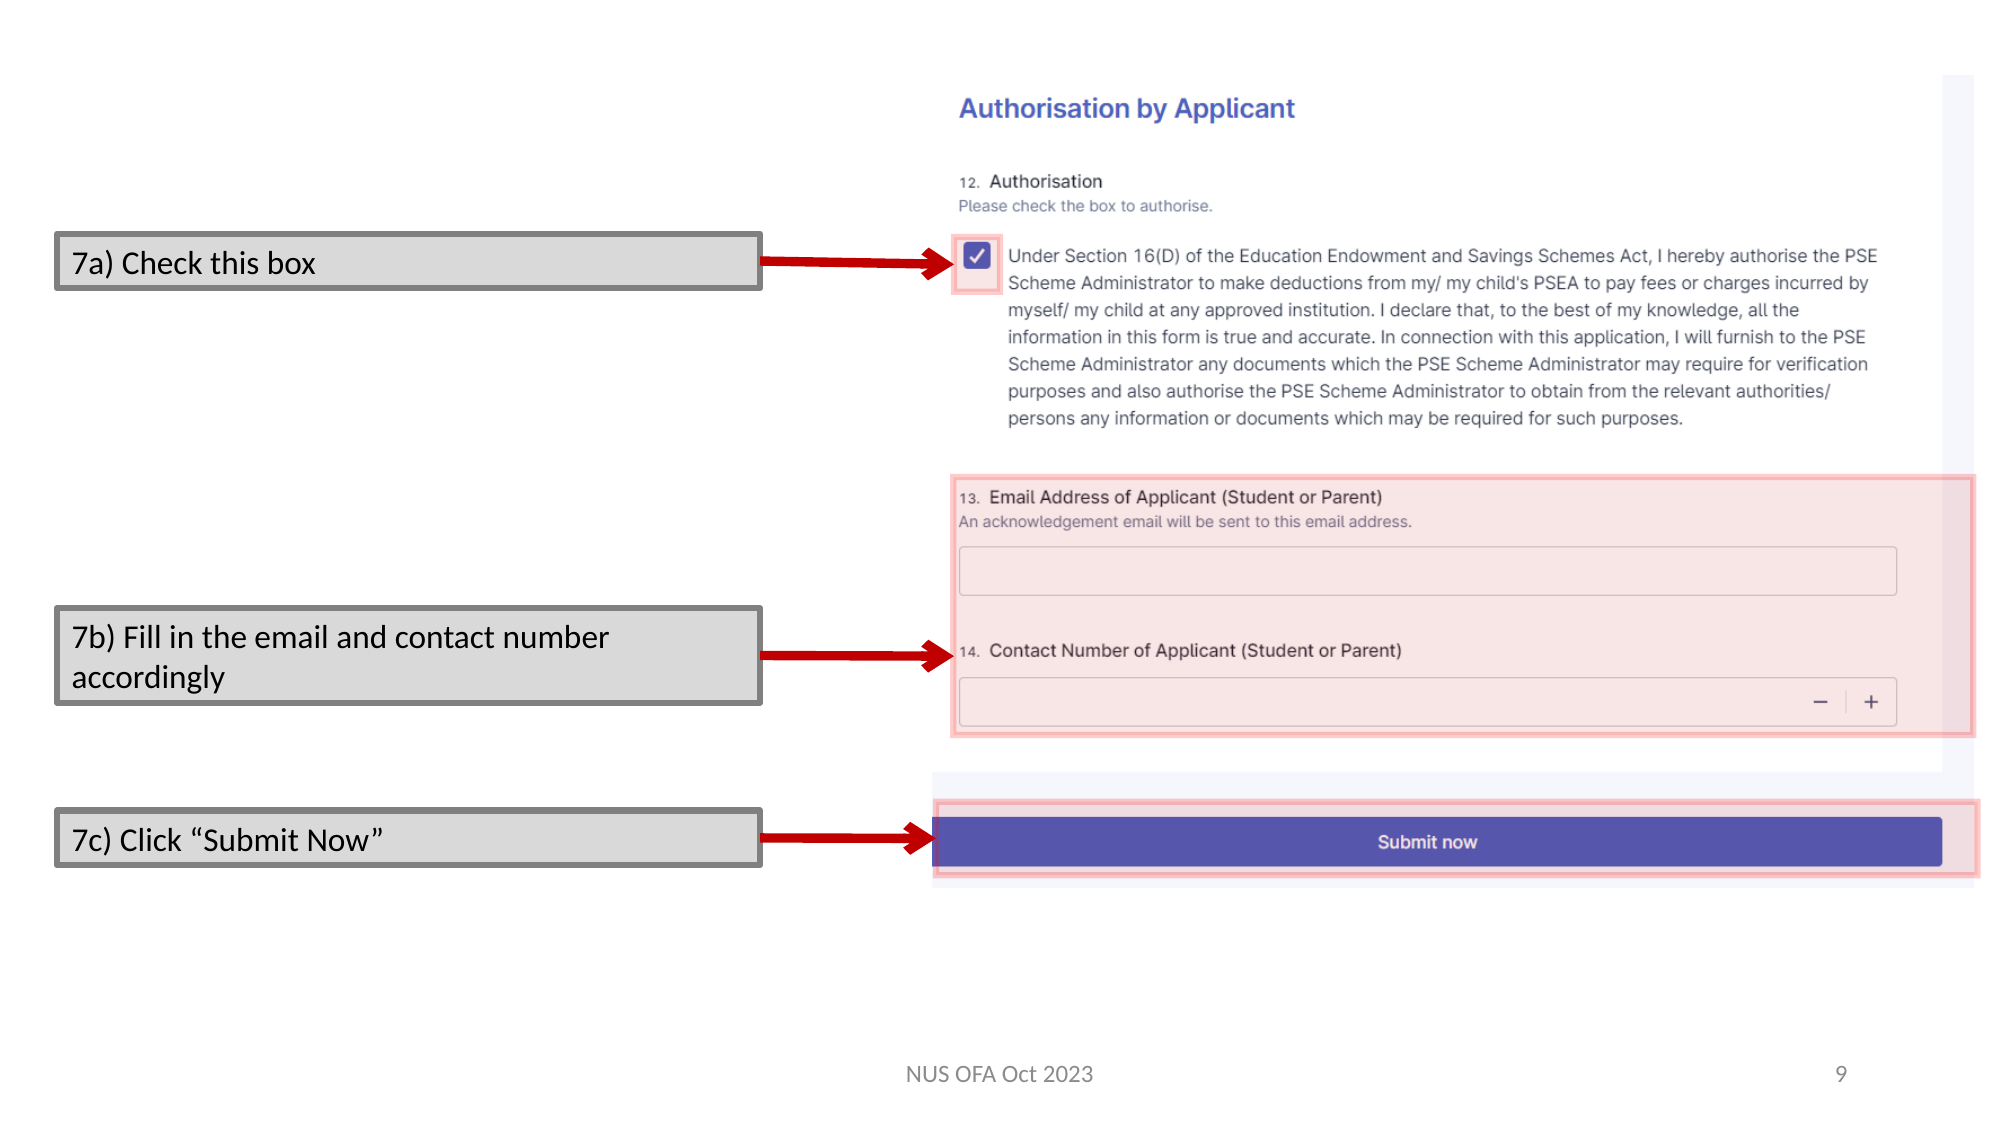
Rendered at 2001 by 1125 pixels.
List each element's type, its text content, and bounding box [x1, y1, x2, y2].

footer NUS OFA Oct 2023 [662, 1042, 1338, 1103]
text_box [1974, 801, 1978, 876]
picture [931, 75, 1974, 888]
slide_number 9 [1412, 1042, 1863, 1103]
text_box 7a) Check this box [56, 233, 761, 289]
text_box 7c) Click “Submit Now” [56, 810, 761, 866]
text_box 7b) Fill in the email and contact number accordingly [56, 608, 761, 703]
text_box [760, 261, 954, 265]
